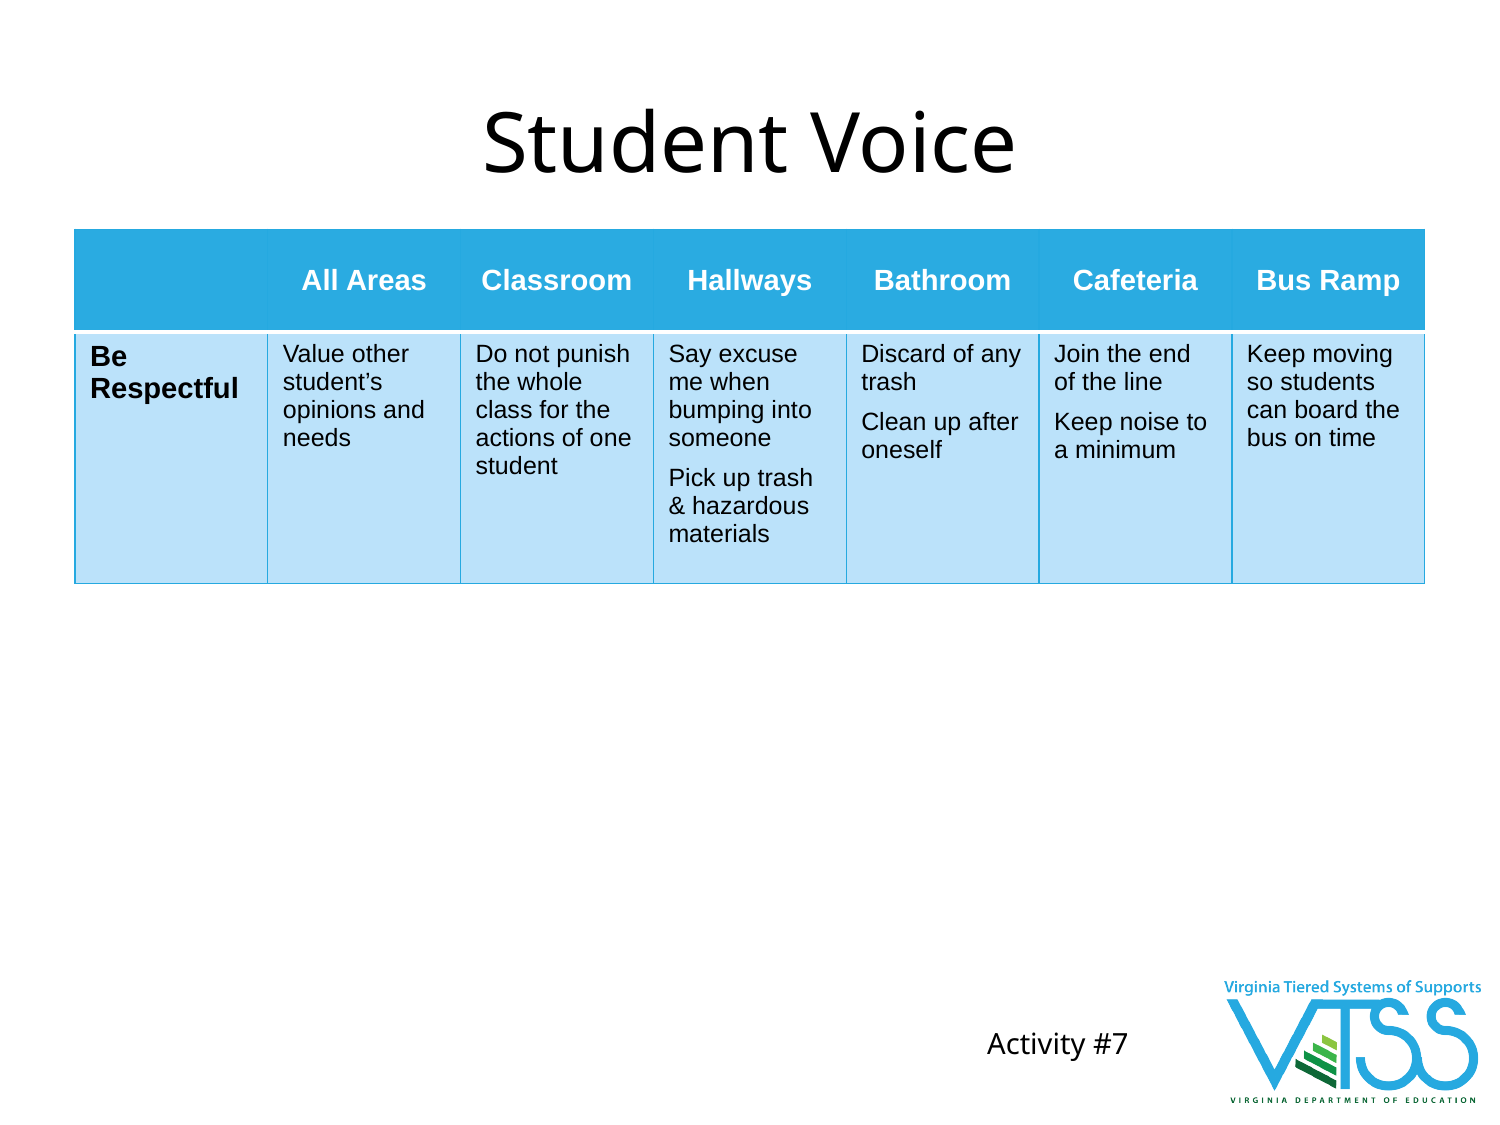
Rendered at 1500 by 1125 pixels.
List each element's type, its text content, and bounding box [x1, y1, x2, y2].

table_cell Join the end of the line Keep noise to a minimum [1040, 334, 1231, 583]
table_cell Discard of any trash Clean up after oneself [847, 334, 1038, 583]
table_header Classroom [461, 230, 653, 330]
table_header Bus Ramp [1233, 230, 1424, 330]
table_cell Value other student’s opinions and needs [268, 334, 460, 583]
table_cell Be Respectful [76, 334, 267, 583]
text_box Activity #7 [972, 1010, 1208, 1090]
table_header Hallways [654, 230, 846, 330]
table_cell Do not punish the whole class for the actions of one student [461, 334, 653, 583]
table_header Bathroom [847, 230, 1038, 330]
table_header All Areas [268, 230, 460, 330]
table_cell Keep moving so students can board the bus on time [1233, 334, 1424, 583]
table_cell Say excuse me when bumping into someone Pick up trash & hazardous materials [654, 334, 846, 583]
picture [1224, 980, 1481, 1103]
title Student Voice [75, 45, 1425, 229]
table_header Cafeteria [1040, 230, 1231, 330]
table_header [76, 230, 267, 330]
